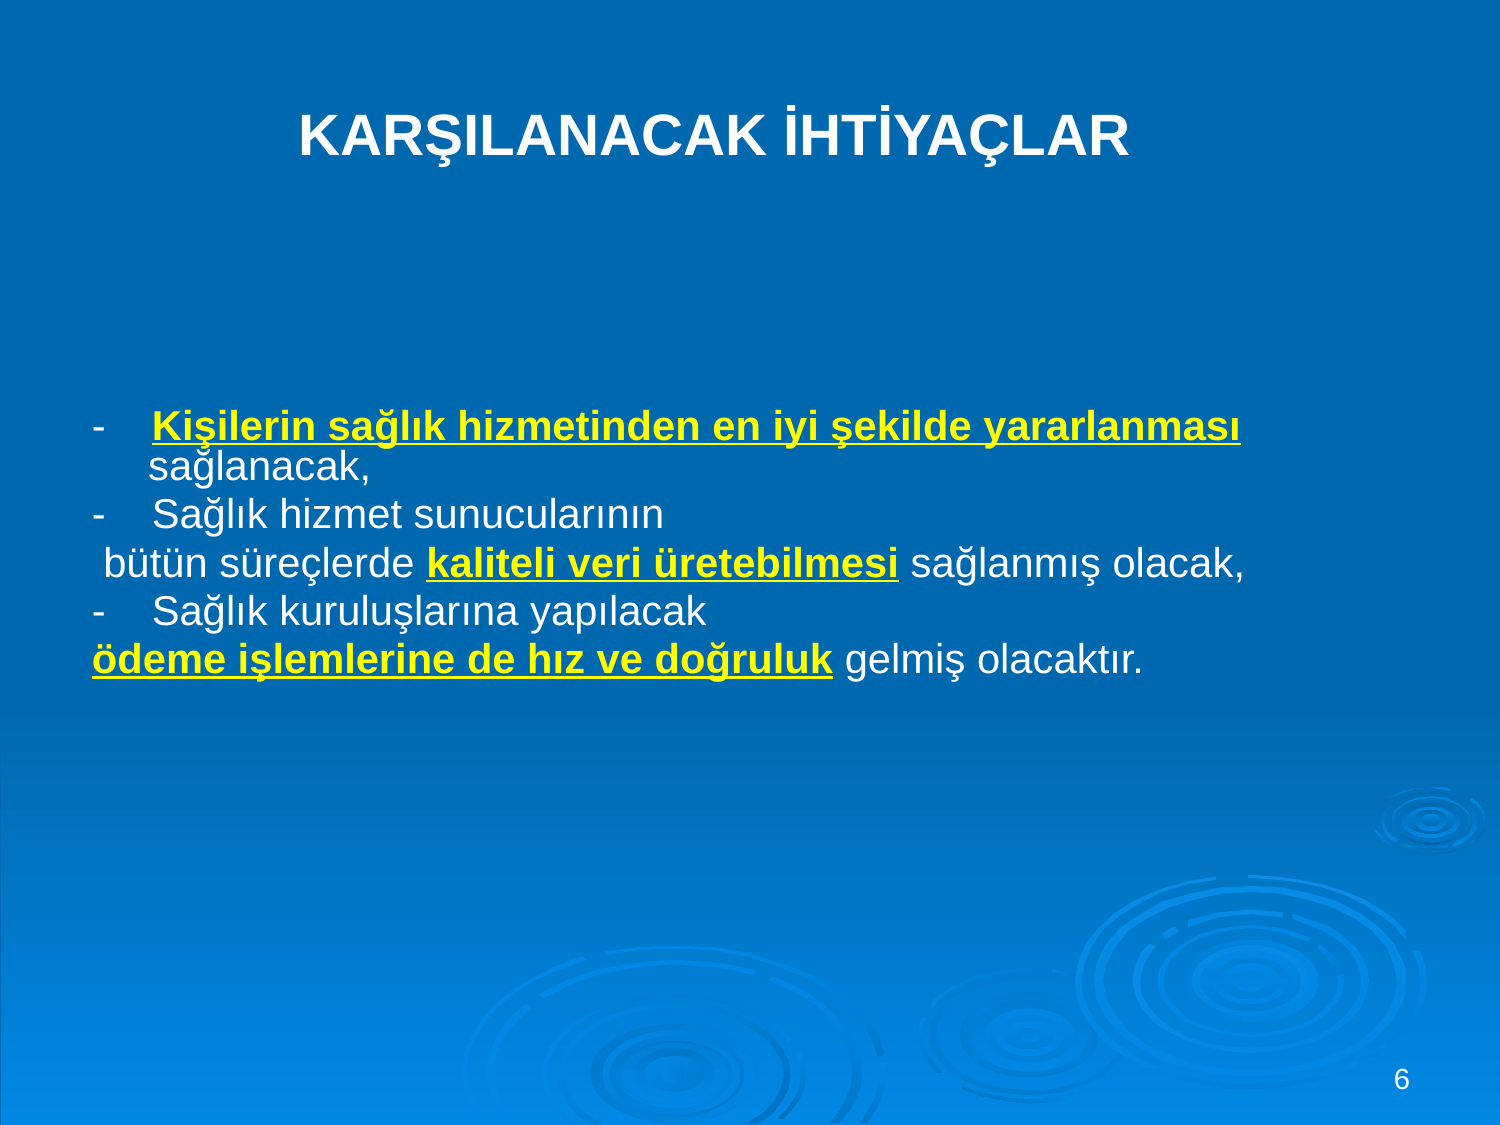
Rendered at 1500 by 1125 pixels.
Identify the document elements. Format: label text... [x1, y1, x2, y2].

list - Kişilerin sağlık hizmetinden en iyi şekilde yararlanması sağlanacak, - Sağlık hizmet sunucularının bütün süreçlerde kaliteli veri üretebilmesi sağlanmış olacak, - Sağlık kuruluşlarına yapılacak ödeme işlemlerine de hız ve doğruluk gelmiş olacaktır. [76, 207, 1427, 1125]
text_box KARŞILANACAK İHTİYAÇLAR [123, 90, 1306, 175]
slide_number 6 [1074, 1024, 1426, 1103]
